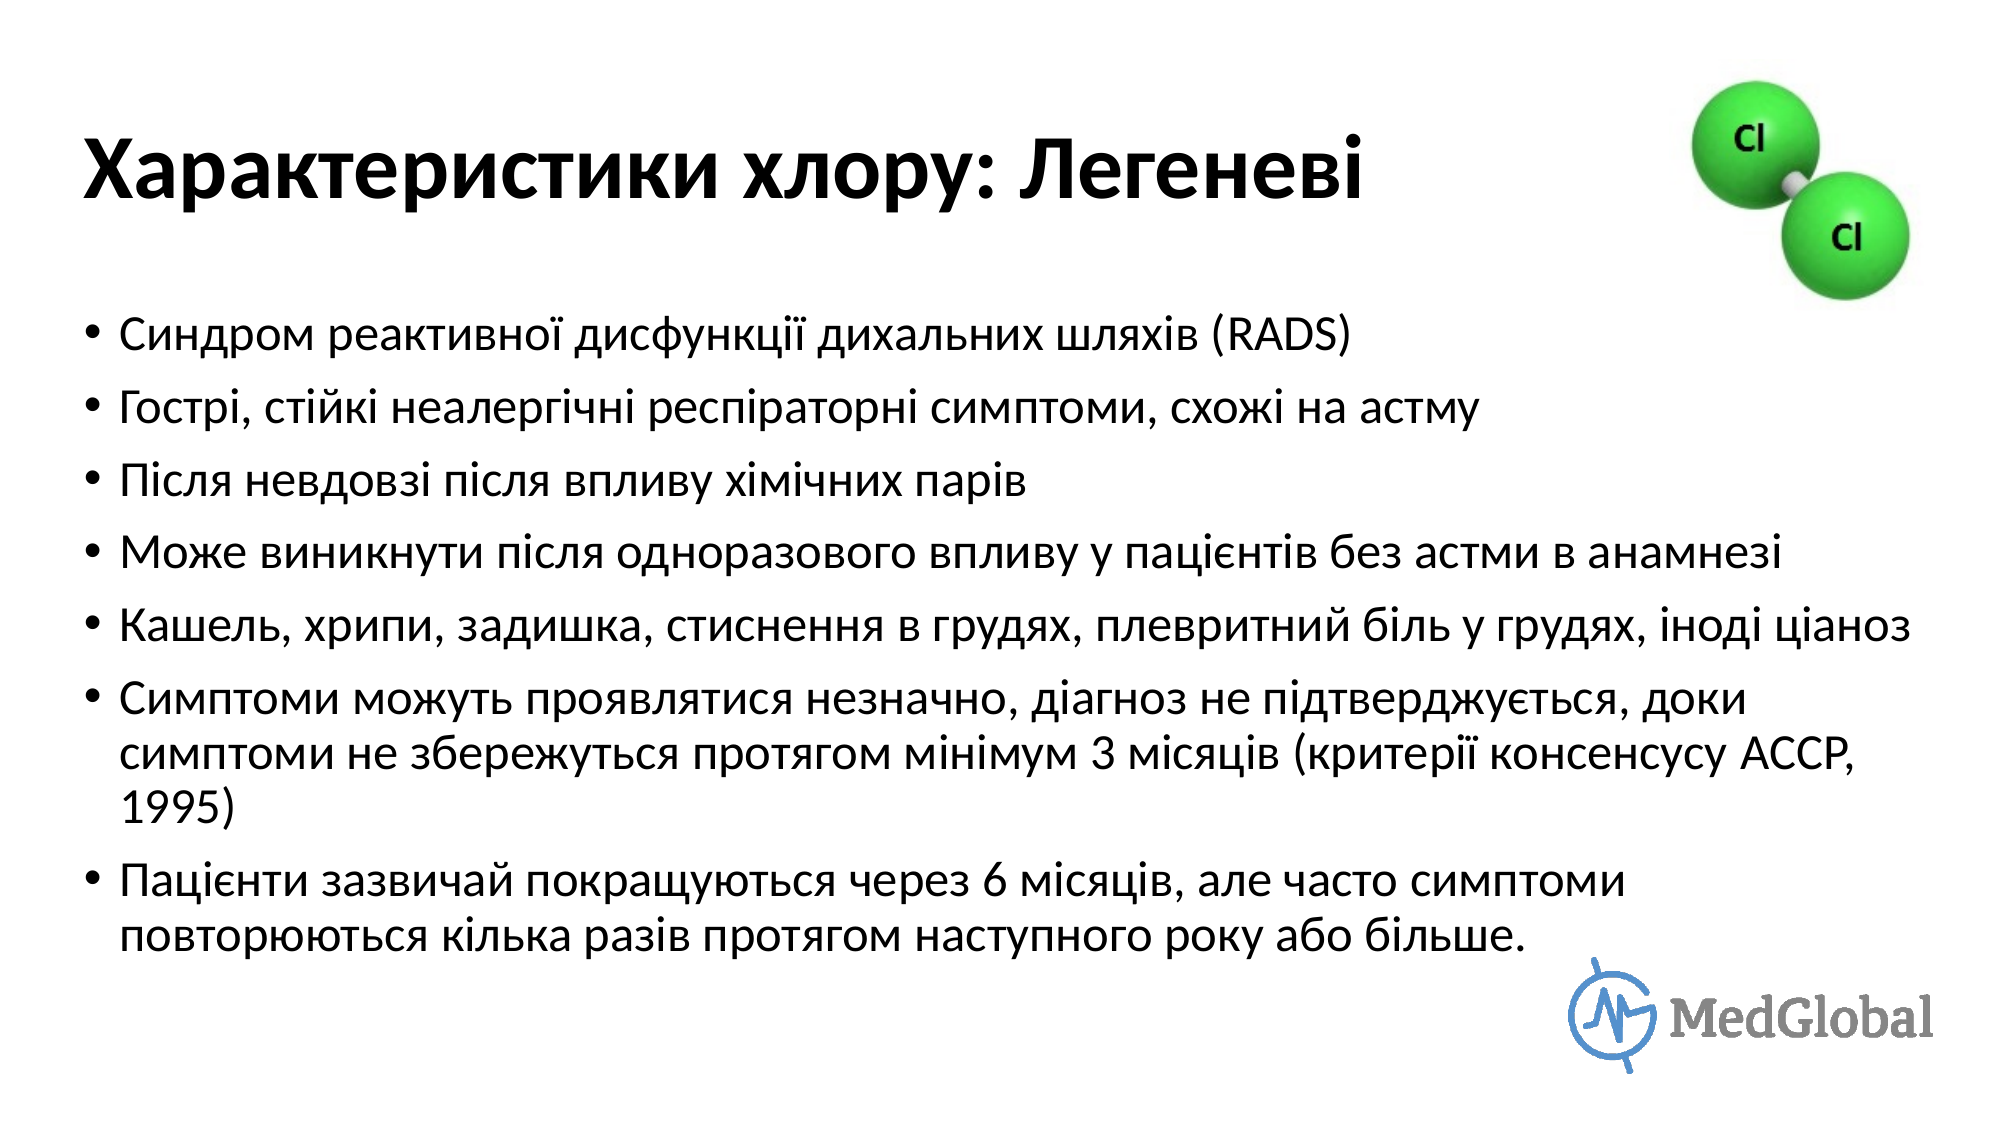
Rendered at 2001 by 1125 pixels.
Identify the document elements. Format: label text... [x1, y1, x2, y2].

picture [1669, 59, 1933, 323]
list Синдром реактивної дисфункції дихальних шляхів (RADS) Гострі, стійкі неалергічні респіраторні симптоми, схожі на астму Після невдовзі після впливу хімічних парів Може виникнути після одноразового впливу у пацієнтів без астми в анамнезі Кашель, хрипи, задишка, стиснення в грудях, плевритний біль у грудях, іноді ціаноз Симптоми можуть проявлятися незначно, діагноз не підтверджується, доки симптоми не збережуться протягом мінімум 3 місяців (критерії консенсусу ACCP, 1995) Пацієнти зазвичай покращуються через 6 місяців, але часто симптоми повторюються кілька разів протягом наступного року або більше. [68, 299, 1950, 1014]
picture [1568, 957, 1933, 1074]
title Характеристики хлору: Легеневі [68, 59, 1669, 278]
